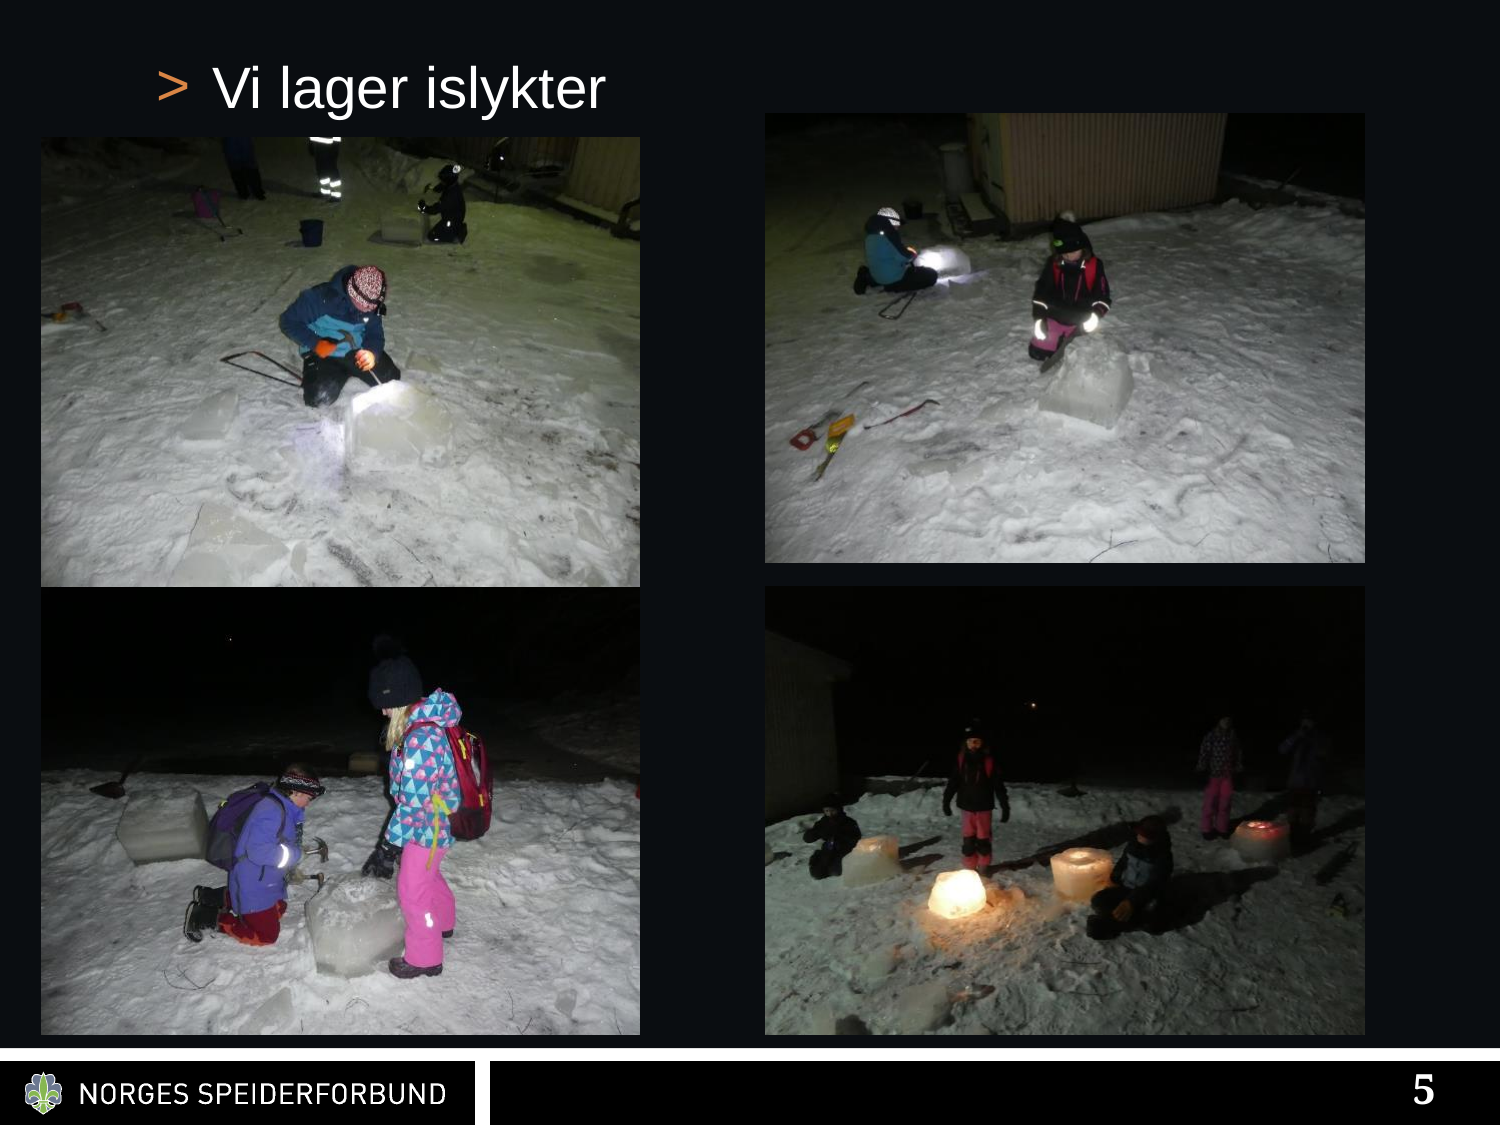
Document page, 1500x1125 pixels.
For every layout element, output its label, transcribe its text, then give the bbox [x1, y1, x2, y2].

picture [765, 586, 1365, 1035]
picture [41, 137, 640, 1035]
picture [765, 113, 1365, 563]
picture [8, 1051, 471, 1125]
text_box Vi lager islykter [140, 42, 1391, 256]
